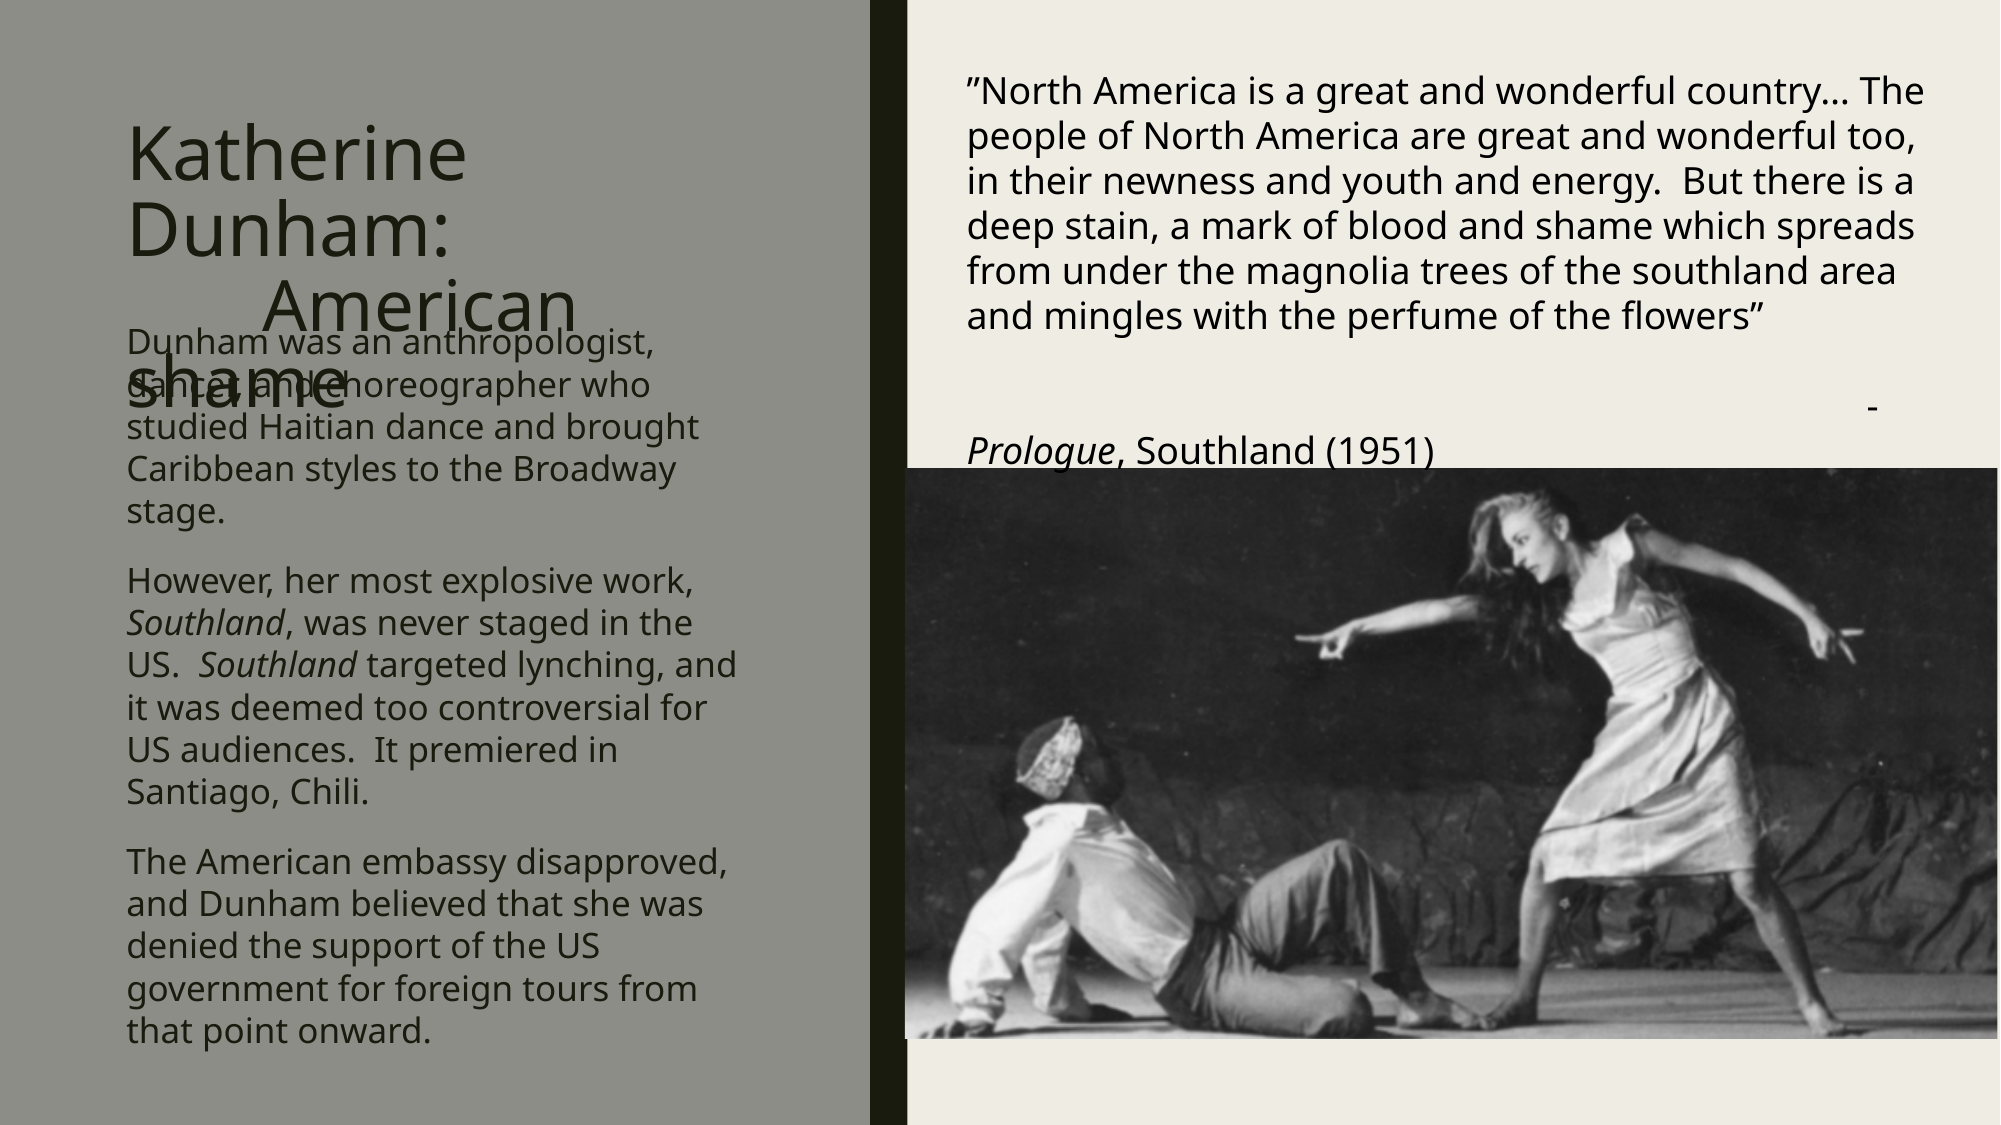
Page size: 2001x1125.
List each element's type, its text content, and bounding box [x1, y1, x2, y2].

list Dunham was an anthropologist, dancer, and choreographer who studied Haitian dance and brought Caribbean styles to the Broadway stage. However, her most explosive work, Southland, was never staged in the US. Southland targeted lynching, and it was deemed too controversial for US audiences. It premiered in Santiago, Chili. The American embassy disapproved, and Dunham believed that she was denied the support of the US government for foreign tours from that point onward. [118, 311, 752, 919]
text_box ”North America is a great and wonderful country… The people of North America are great and wonderful too, in their newness and youth and energy. But there is a deep stain, a mark of blood and shame which spreads from under the magnolia trees of the southland area and mingles with the perfume of the flowers” - Prologue, Southland (1951) [959, 59, 1943, 468]
title Katherine Dunham: American shame [118, 111, 774, 467]
picture [904, 468, 1998, 1040]
